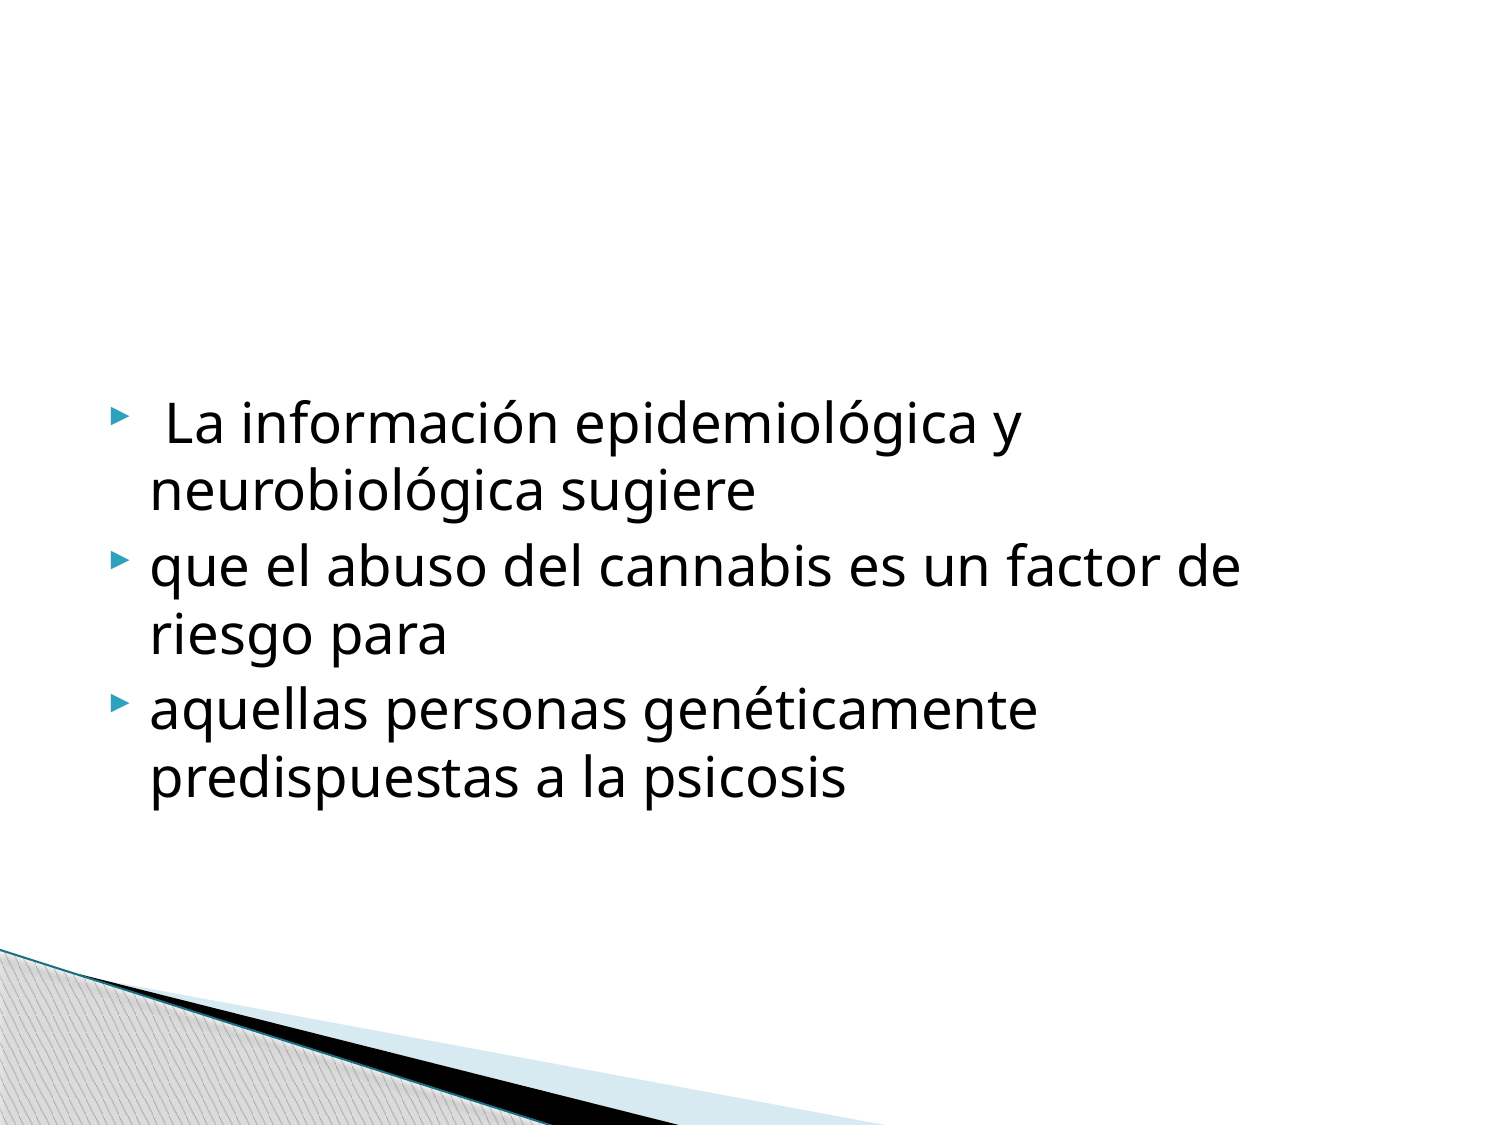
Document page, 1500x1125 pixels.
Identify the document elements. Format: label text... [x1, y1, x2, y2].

list La información epidemiológica y neurobiológica sugiere que el abuso del cannabis es un factor de riesgo para aquellas personas genéticamente predispuestas a la psicosis [75, 243, 1425, 986]
